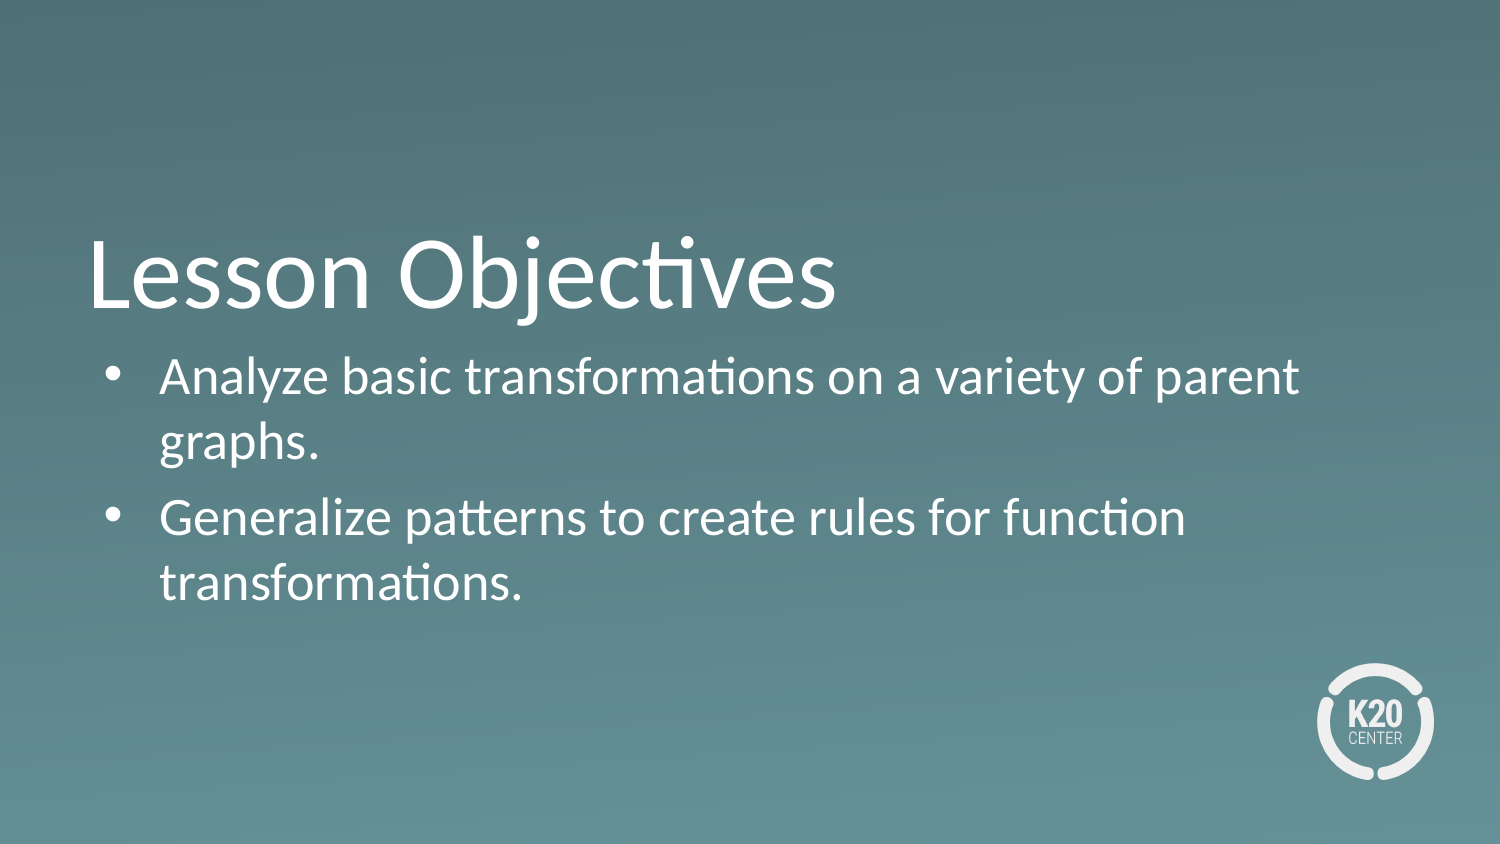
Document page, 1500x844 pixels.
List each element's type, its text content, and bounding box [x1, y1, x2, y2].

title Lesson Objectives [86, 161, 1362, 330]
list Analyze basic transformations on a variety of parent graphs. Generalize patterns to create rules for function transformations. [86, 332, 1362, 728]
